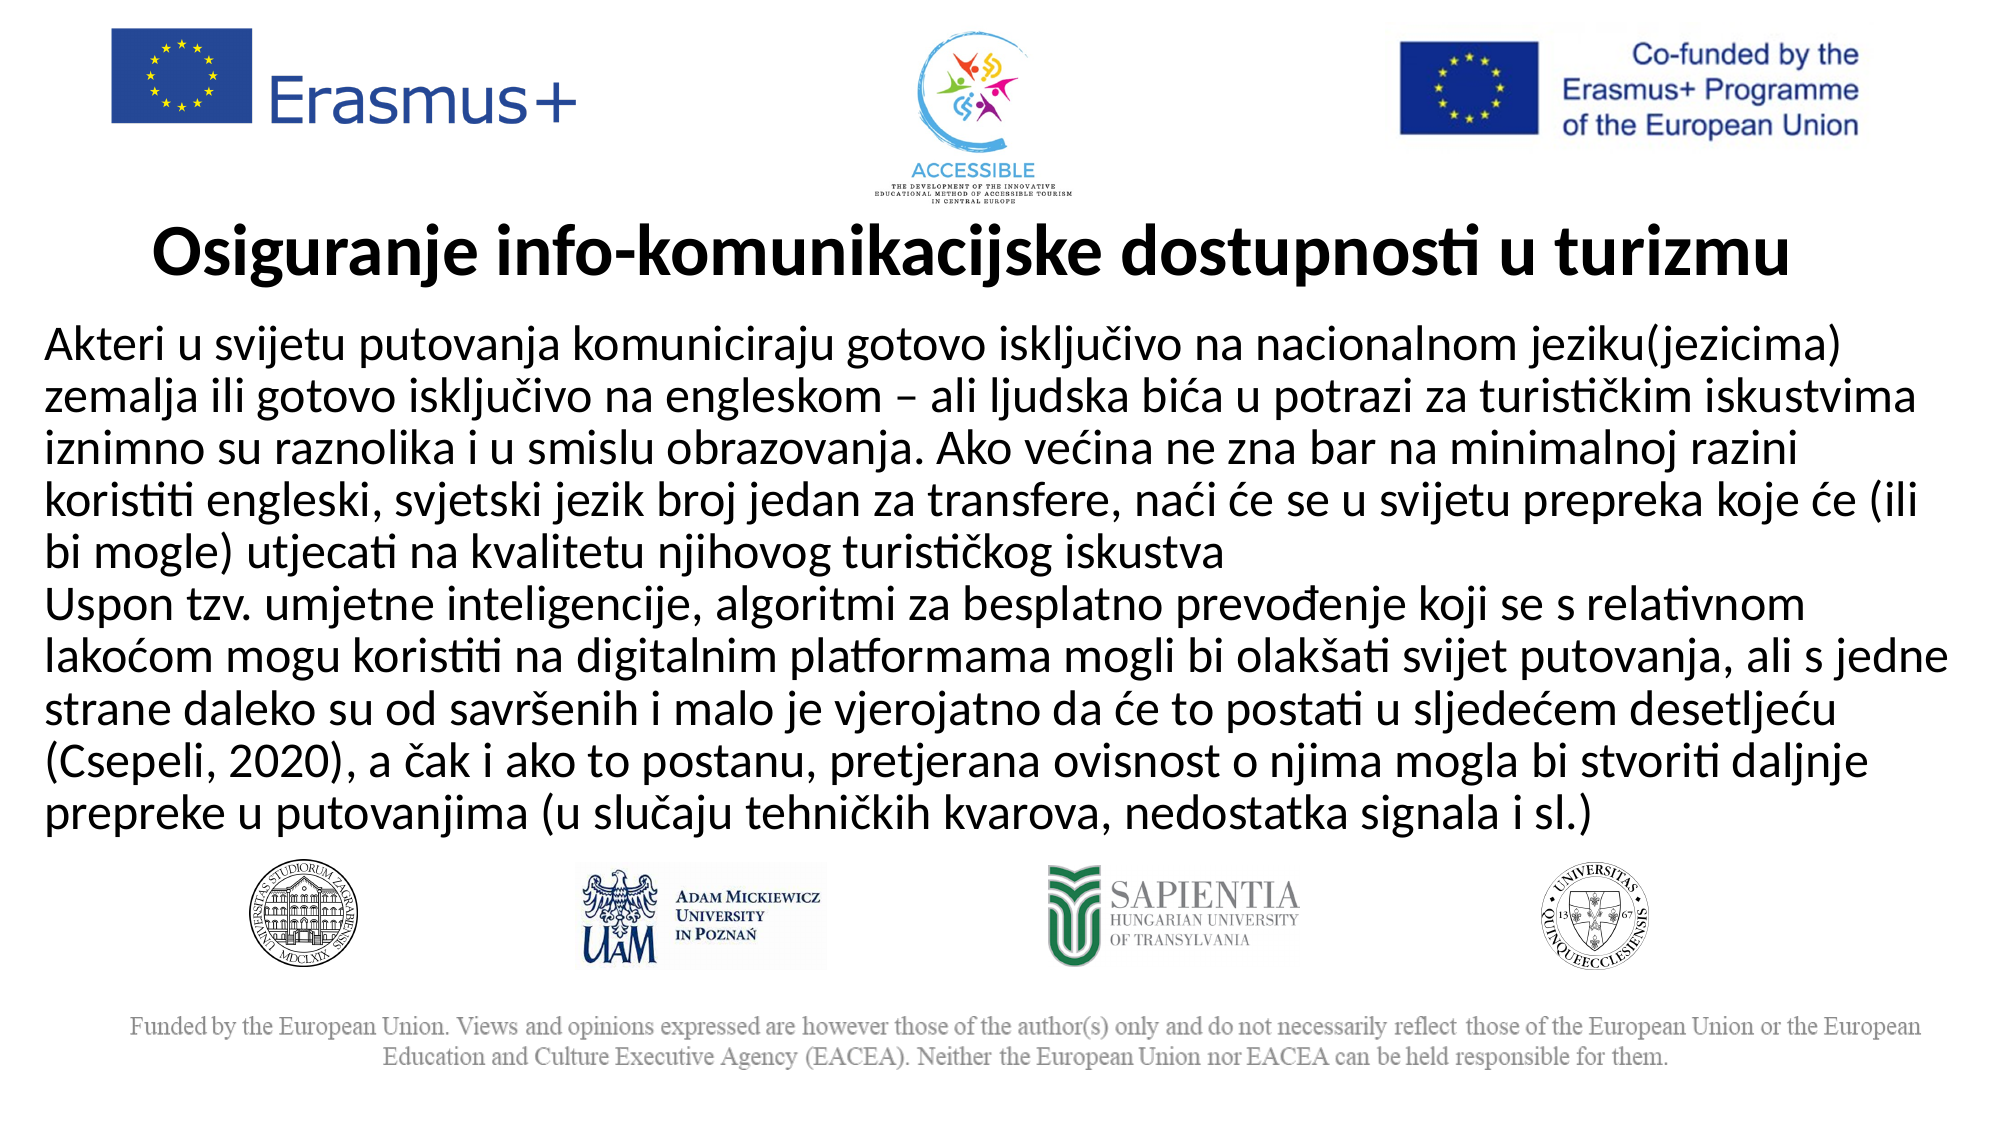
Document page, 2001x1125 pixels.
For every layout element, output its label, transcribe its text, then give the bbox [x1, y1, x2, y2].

picture [249, 859, 358, 967]
text_box Osiguranje info-komunikacijske dostupnosti u turizmu [49, 203, 1897, 299]
picture [111, 1002, 1942, 1087]
picture [860, 3, 1086, 230]
picture [111, 28, 576, 124]
title Akteri u svijetu putovanja komuniciraju gotovo isključivo na nacionalnom jeziku(jezicima) zemalja ili gotovo isključivo na engleskom – ali ljudska bića u potrazi za turističkim iskustvima iznimno su raznolika i u smislu obrazovanja. Ako većina ne zna bar na minimalnoj razini koristiti engleski, svjetski jezik broj jedan za transfere, naći će se u svijetu prepreka koje će (ili bi mogle) utjecati na kvalitetu njihovog turističkog iskustva Uspon tzv. umjetne inteligencije, algoritmi za besplatno prevođenje koji se s relativnom lakoćom mogu koristiti na digitalnim platformama mogli bi olakšati svijet putovanja, ali s jedne strane daleko su od savršenih i malo je vjerojatno da će to postati u sljedećem desetljeću (Csepeli, 2020), a čak i ako to postanu, pretjerana ovisnost o njima mogla bi stvoriti daljnje prepreke u putovanjima (u slučaju tehničkih kvarova, nedostatka signala i sl.) [29, 306, 1971, 847]
picture [1541, 862, 1649, 970]
picture [1048, 865, 1300, 967]
picture [575, 862, 827, 970]
picture [1385, 22, 1874, 154]
